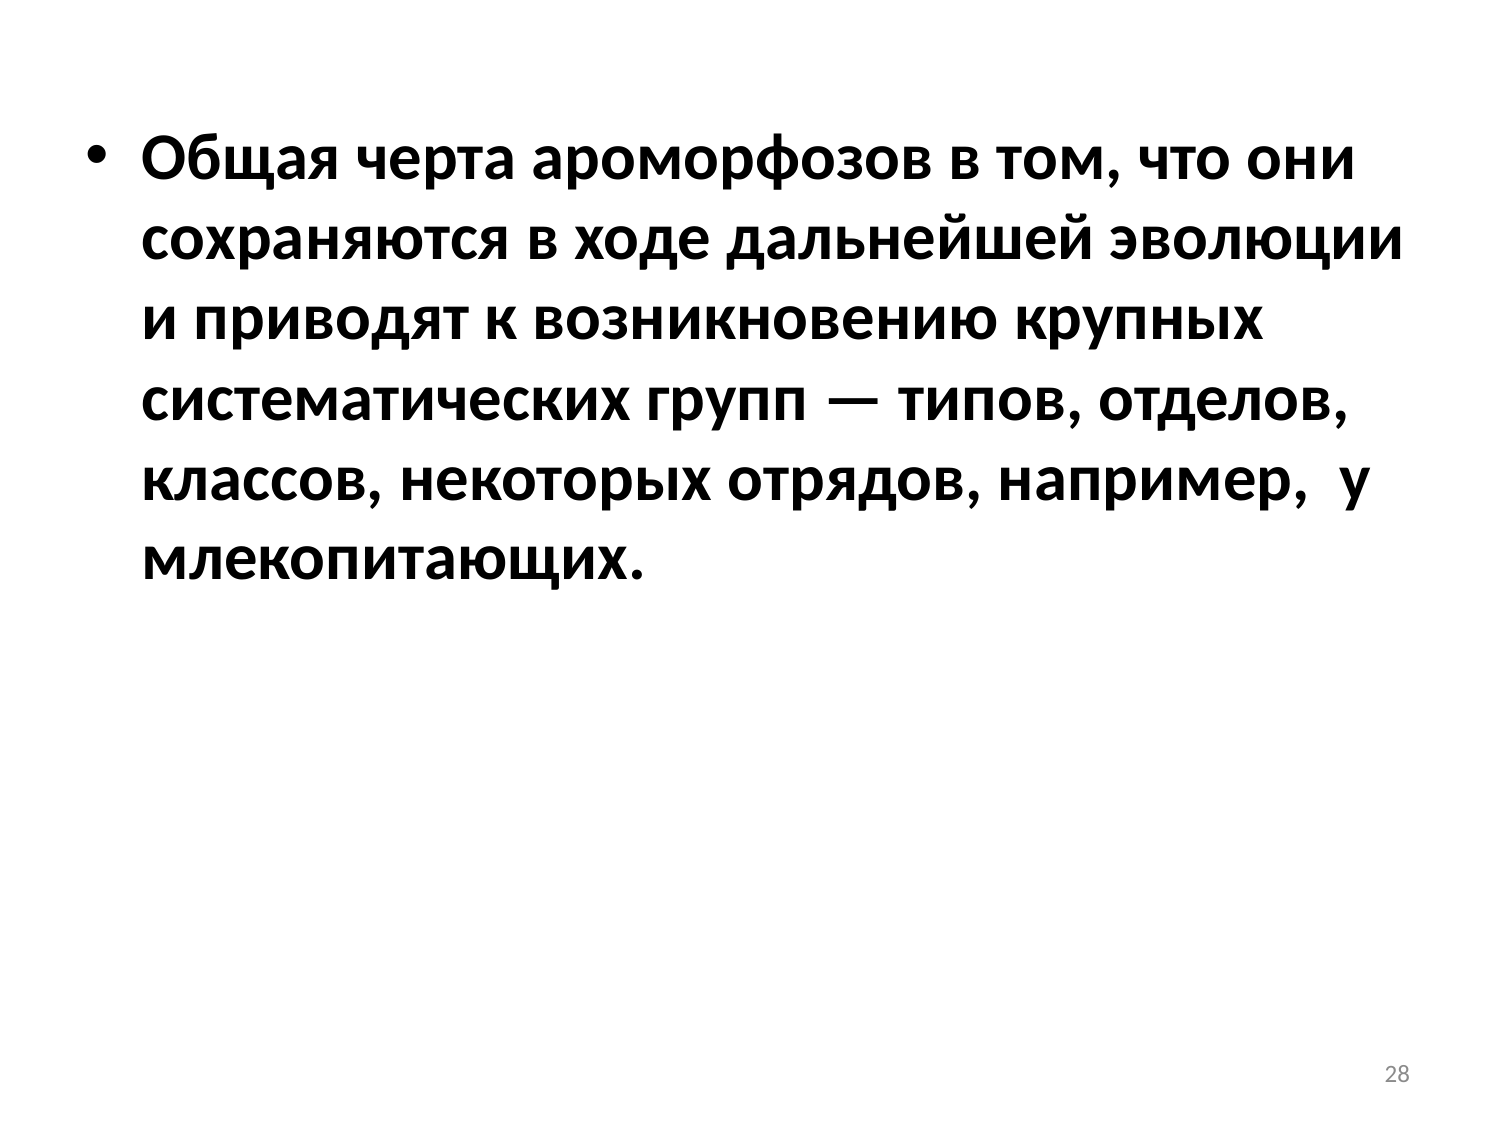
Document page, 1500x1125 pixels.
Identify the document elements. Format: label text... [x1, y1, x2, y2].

slide_number 28 [1074, 1042, 1425, 1103]
list Общая черта ароморфозов в том, что они сохраняются в ходе дальнейшей эволюции и приводят к возникновению крупных систематических групп — типов, отделов, классов, некоторых отрядов, например, у млекопитающих. [70, 105, 1459, 1061]
